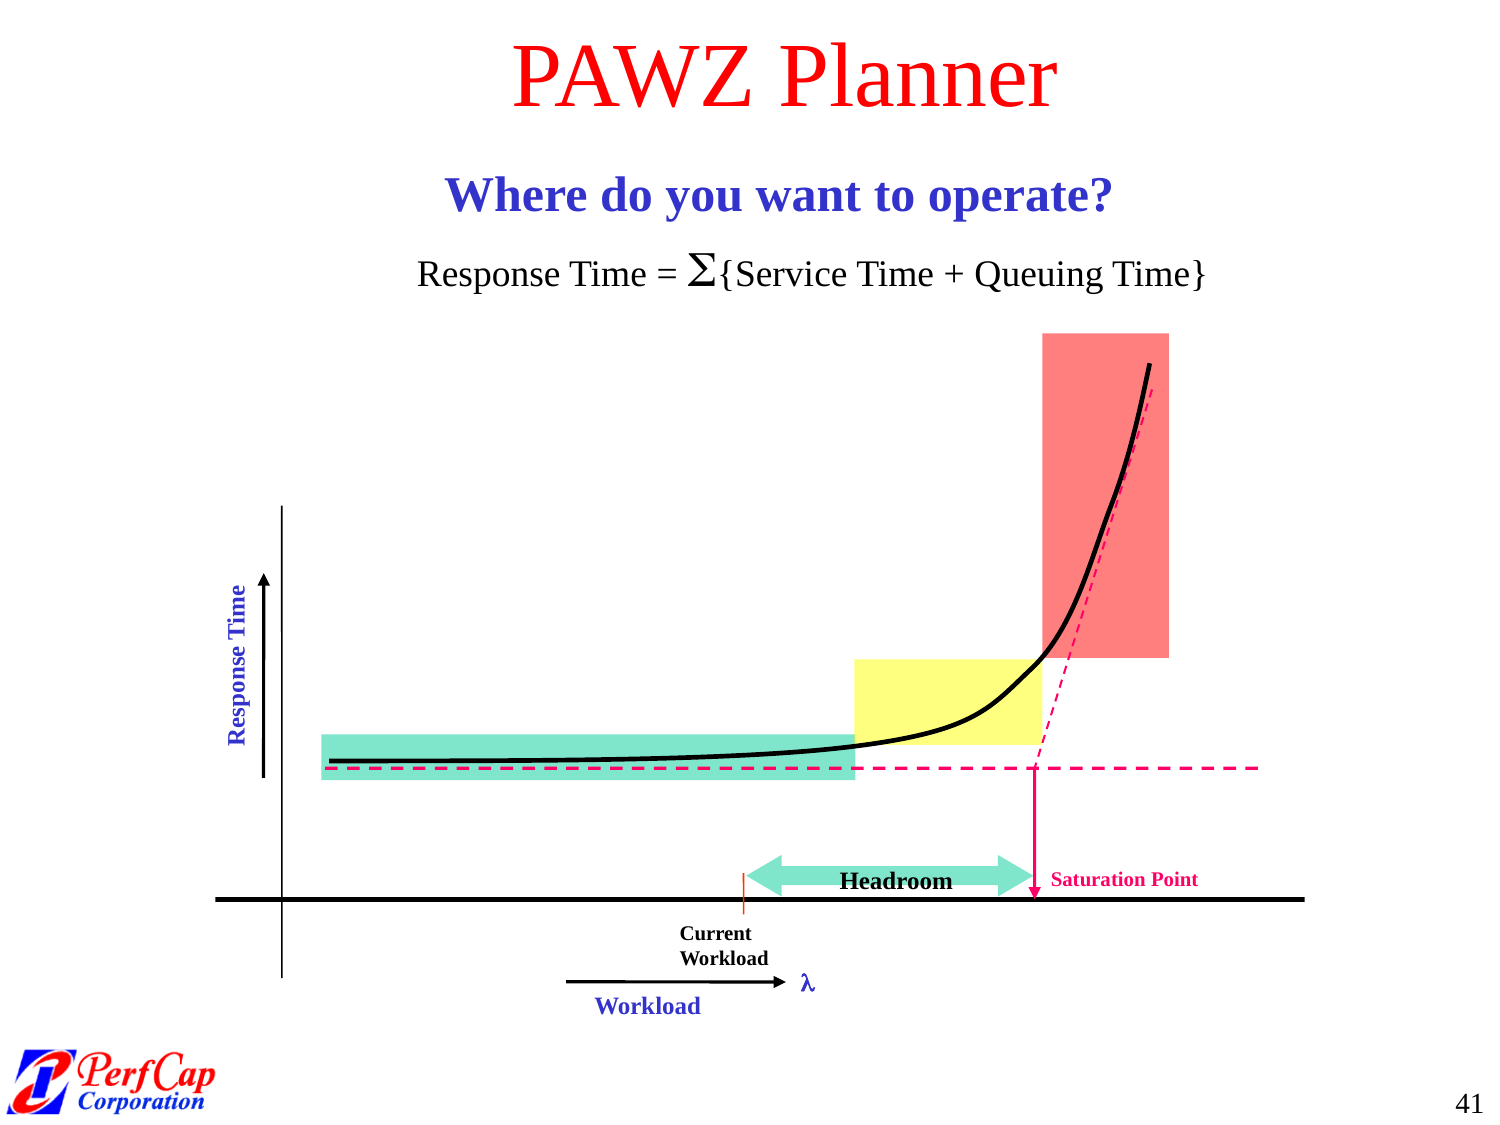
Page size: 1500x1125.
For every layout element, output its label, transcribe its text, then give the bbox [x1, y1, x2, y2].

picture [0, 1041, 222, 1125]
text_box [1100, 363, 1150, 387]
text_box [325, 389, 1282, 900]
text_box Where do you want to operate? [356, 154, 1203, 229]
text_box Response Time = S{Service Time + Queuing Time} [402, 229, 1246, 304]
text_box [211, 473, 1305, 1028]
title PAWZ Planner [147, 0, 1424, 140]
slide_number 41 [1187, 1077, 1500, 1125]
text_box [664, 854, 1034, 979]
text_box [1042, 333, 1169, 387]
